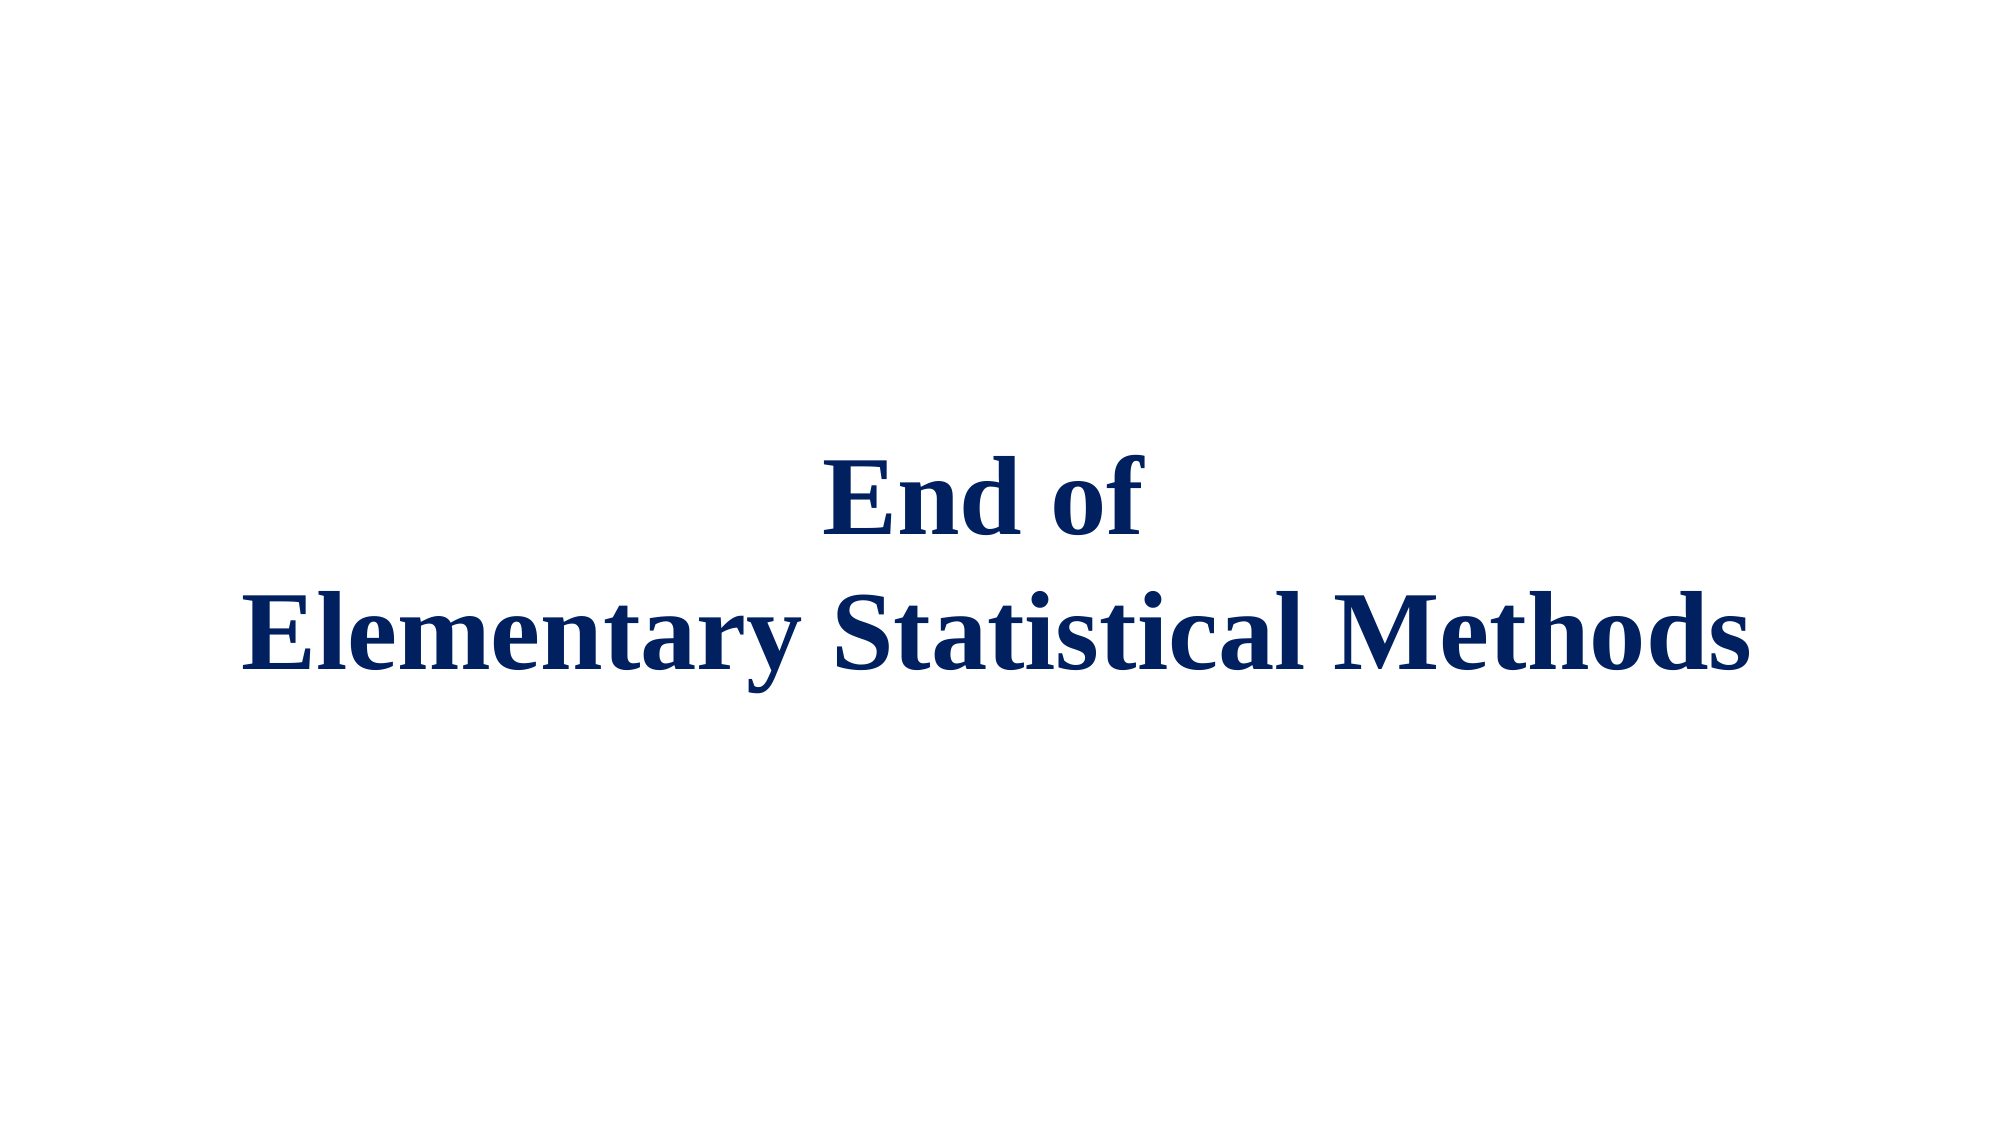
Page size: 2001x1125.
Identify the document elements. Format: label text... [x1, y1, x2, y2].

text_box End of Elementary Statistical Methods [226, 414, 1769, 700]
